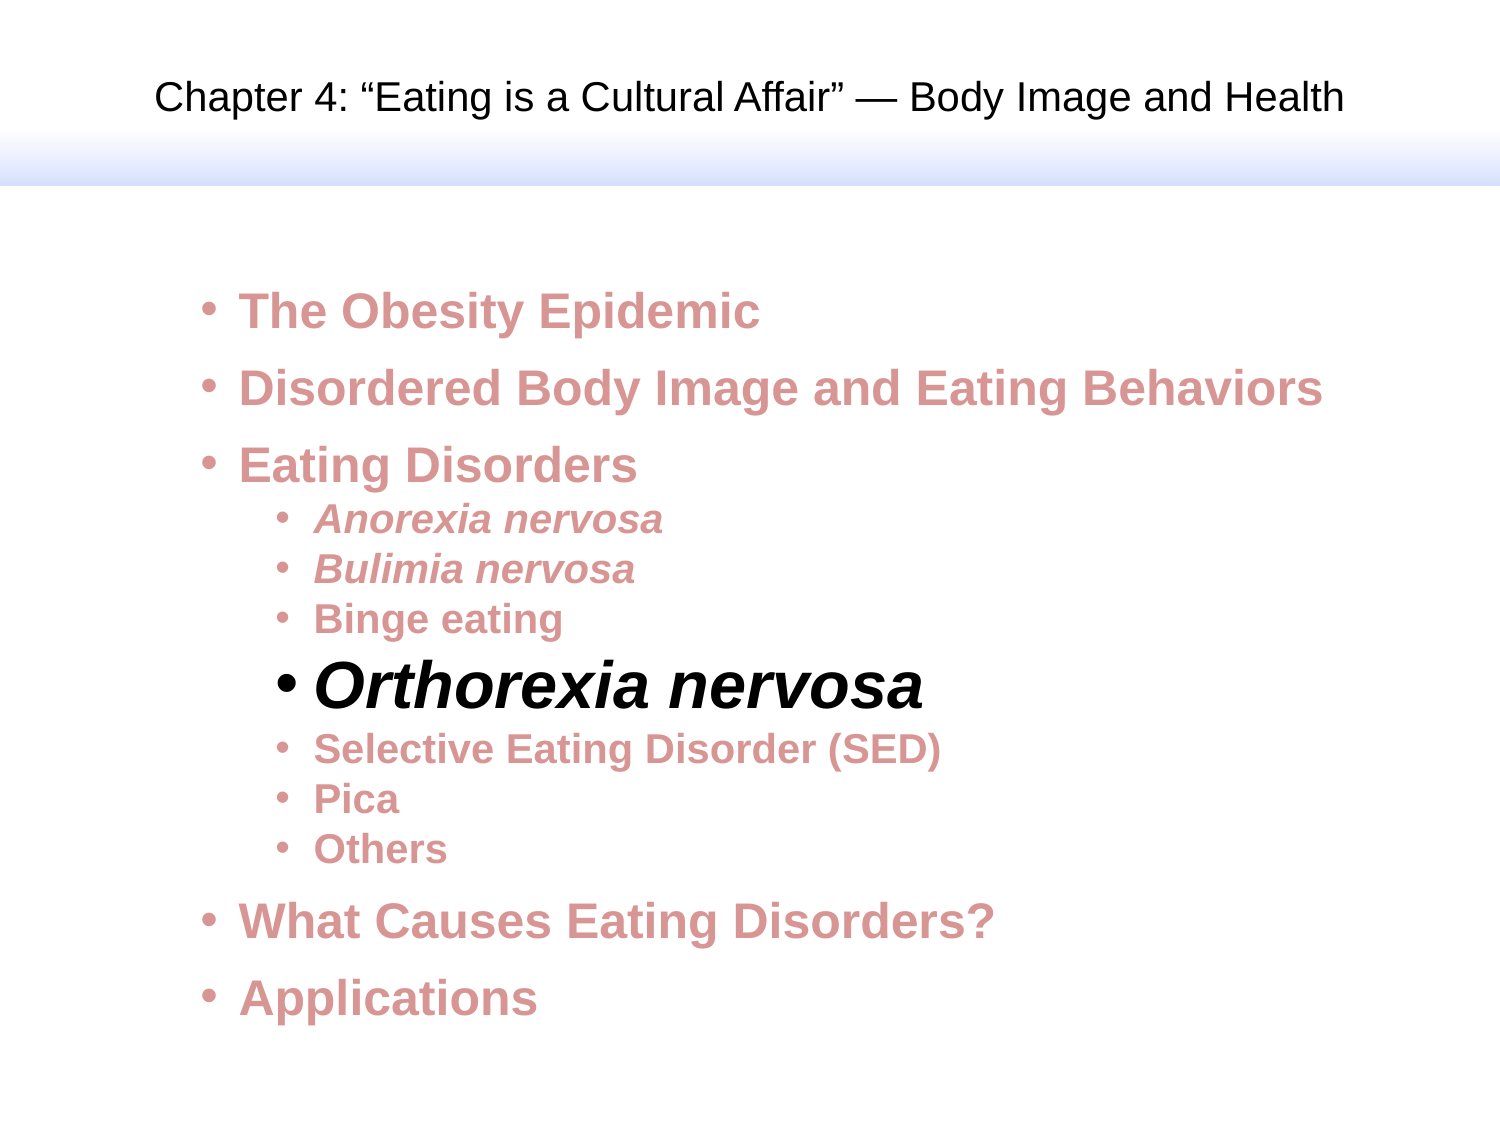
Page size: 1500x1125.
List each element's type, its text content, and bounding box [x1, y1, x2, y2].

text_box Chapter 4: “Eating is a Cultural Affair” — Body Image and Health [0, 62, 1500, 186]
text_box The Obesity Epidemic Disordered Body Image and Eating Behaviors Eating Disorders Anorexia nervosa Bulimia nervosa Binge eating Orthorexia nervosa Selective Eating Disorder (SED) Pica Others What Causes Eating Disorders? Applications [147, 271, 1348, 1033]
